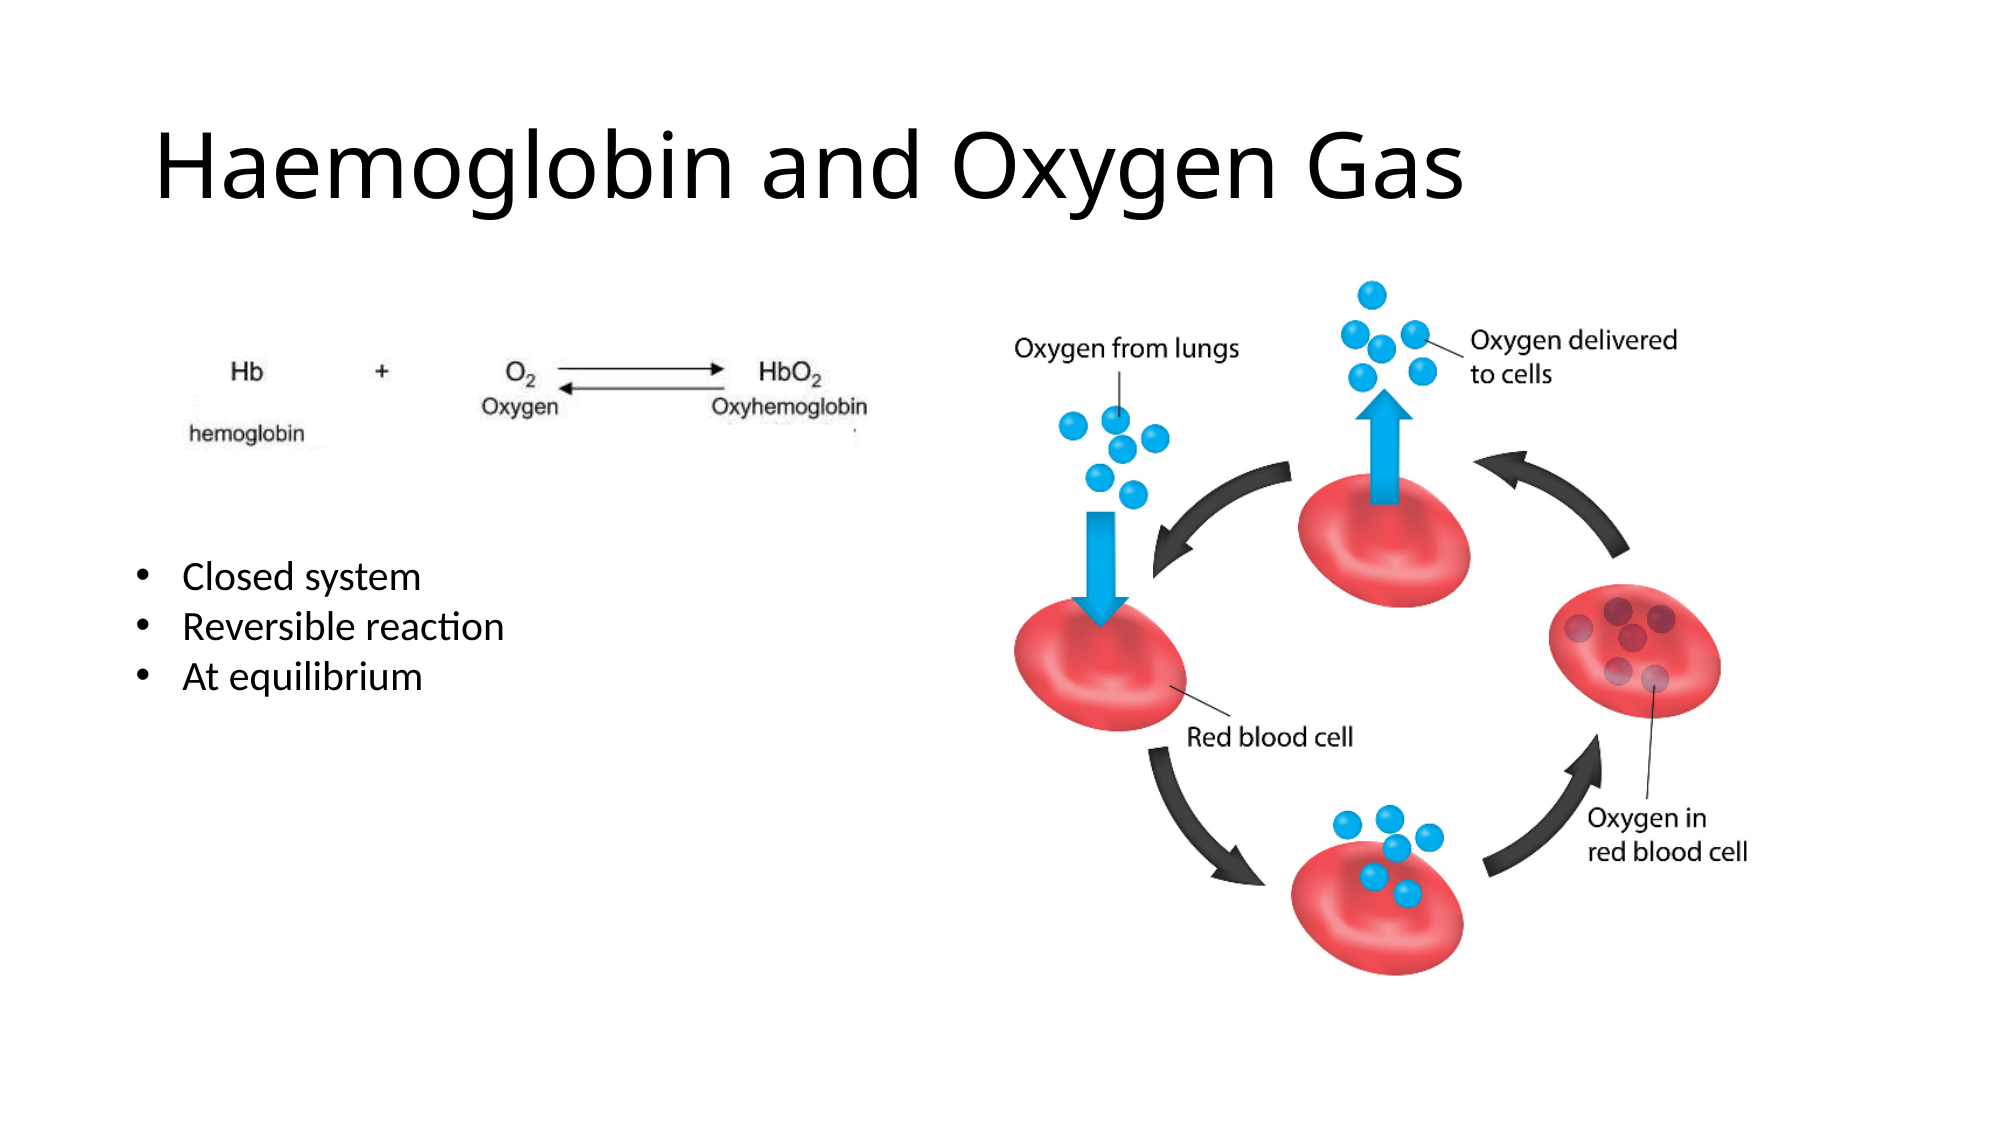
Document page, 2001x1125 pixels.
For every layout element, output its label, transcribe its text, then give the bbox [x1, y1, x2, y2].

title Haemoglobin and Oxygen Gas [137, 59, 1863, 278]
picture [182, 324, 895, 458]
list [999, 277, 1771, 992]
text_box Closed system Reversible reaction At equilibrium [120, 541, 811, 752]
